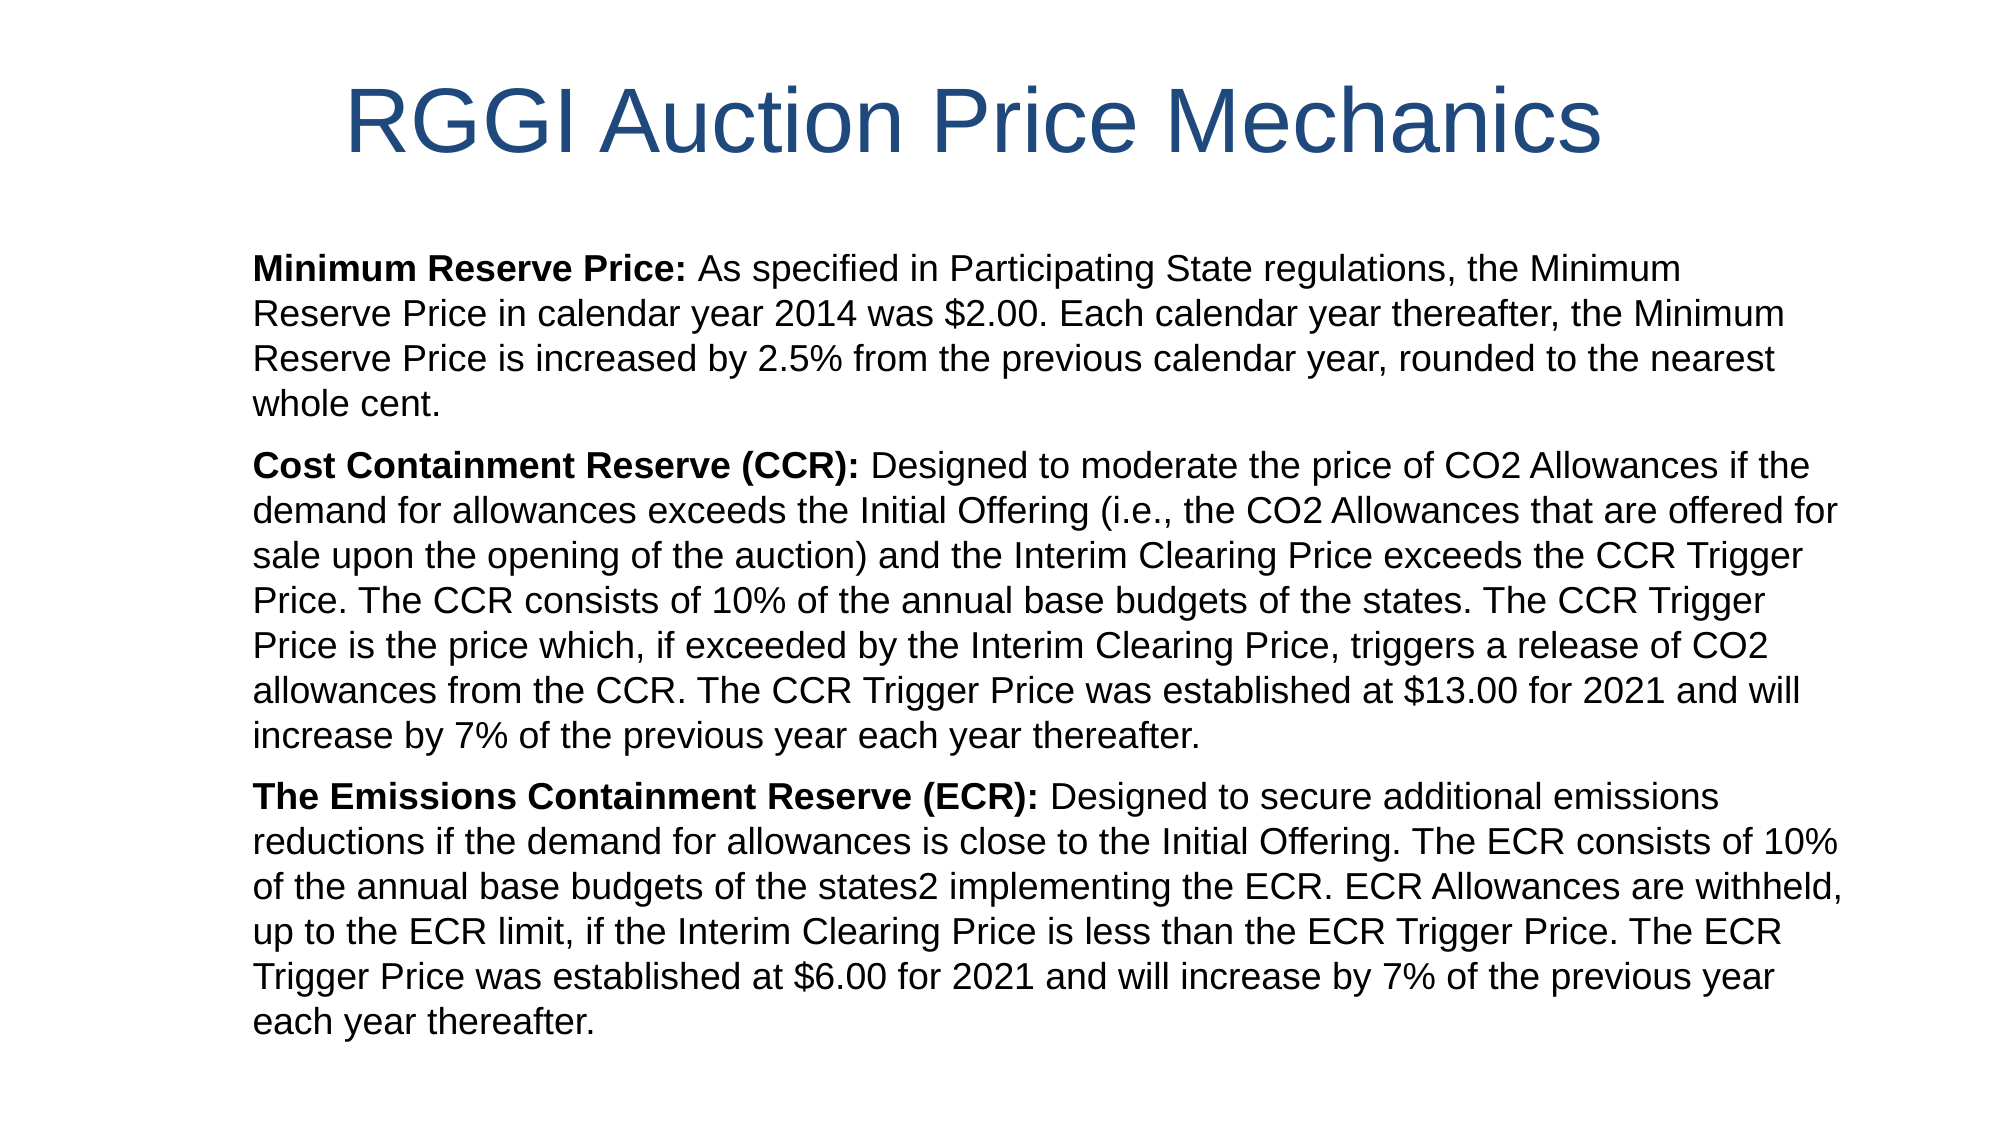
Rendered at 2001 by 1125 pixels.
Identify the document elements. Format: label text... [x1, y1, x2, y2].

text_box Minimum Reserve Price: As specified in Participating State regulations, the Minimum Reserve Price in calendar year 2014 was $2.00. Each calendar year thereafter, the Minimum Reserve Price is increased by 2.5% from the previous calendar year, rounded to the nearest whole cent. [237, 236, 1825, 432]
text_box The Emissions Containment Reserve (ECR): Designed to secure additional emissions reductions if the demand for allowances is close to the Initial Offering. The ECR consists of 10% of the annual base budgets of the states2 implementing the ECR. ECR Allowances are withheld, up to the ECR limit, if the Interim Clearing Price is less than the ECR Trigger Price. The ECR Trigger Price was established at $6.00 for 2021 and will increase by 7% of the previous year each year thereafter. [237, 764, 1875, 1050]
text_box Cost Containment Reserve (CCR): Designed to moderate the price of CO2 Allowances if the demand for allowances exceeds the Initial Offering (i.e., the CO2 Allowances that are offered for sale upon the opening of the auction) and the Interim Clearing Price exceeds the CCR Trigger Price. The CCR consists of 10% of the annual base budgets of the states. The CCR Trigger Price is the price which, if exceeded by the Interim Clearing Price, triggers a release of CO2 allowances from the CCR. The CCR Trigger Price was established at $13.00 for 2021 and will increase by 7% of the previous year each year thereafter. [237, 433, 1875, 764]
title RGGI Auction Price Mechanics [75, 22, 1875, 210]
